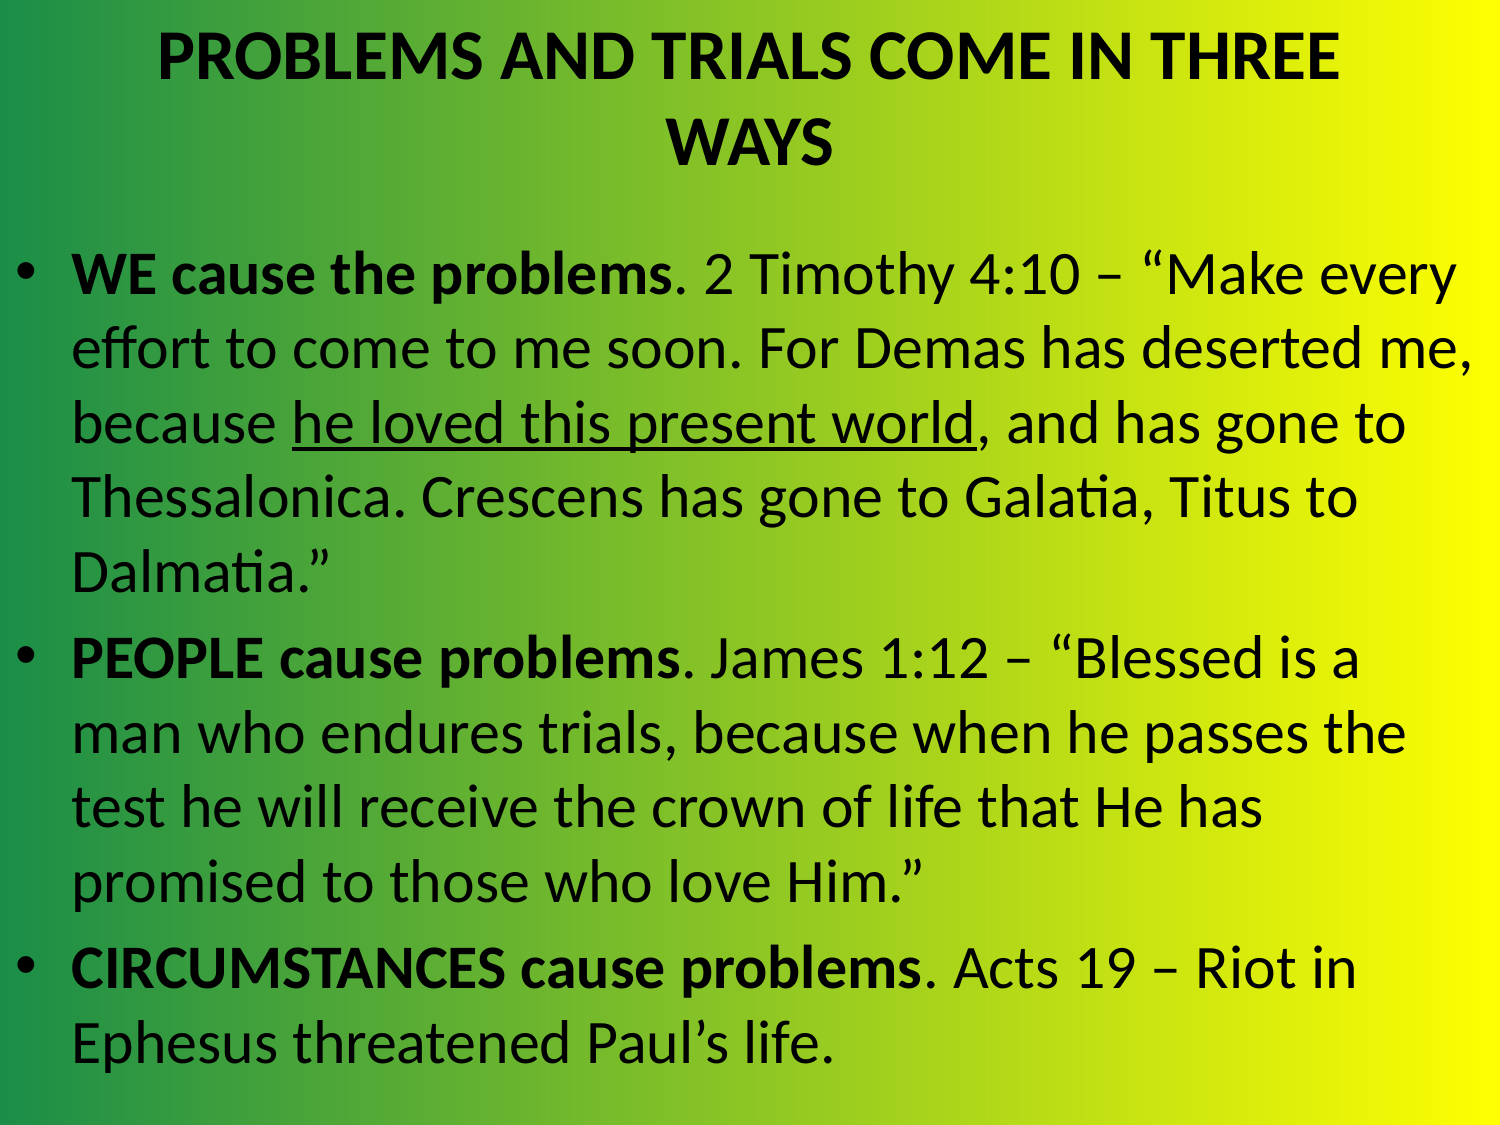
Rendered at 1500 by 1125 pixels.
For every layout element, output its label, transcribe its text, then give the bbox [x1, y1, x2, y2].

list WE cause the problems. 2 Timothy 4:10 – “Make every effort to come to me soon. For Demas has deserted me, because he loved this present world, and has gone to Thessalonica. Crescens has gone to Galatia, Titus to Dalmatia.” PEOPLE cause problems. James 1:12 – “Blessed is a man who endures trials, because when he passes the test he will receive the crown of life that He has promised to those who love Him.” CIRCUMSTANCES cause problems. Acts 19 – Riot in Ephesus threatened Paul’s life. [0, 224, 1500, 1088]
title PROBLEMS AND TRIALS COME IN THREE WAYS [75, 0, 1425, 188]
